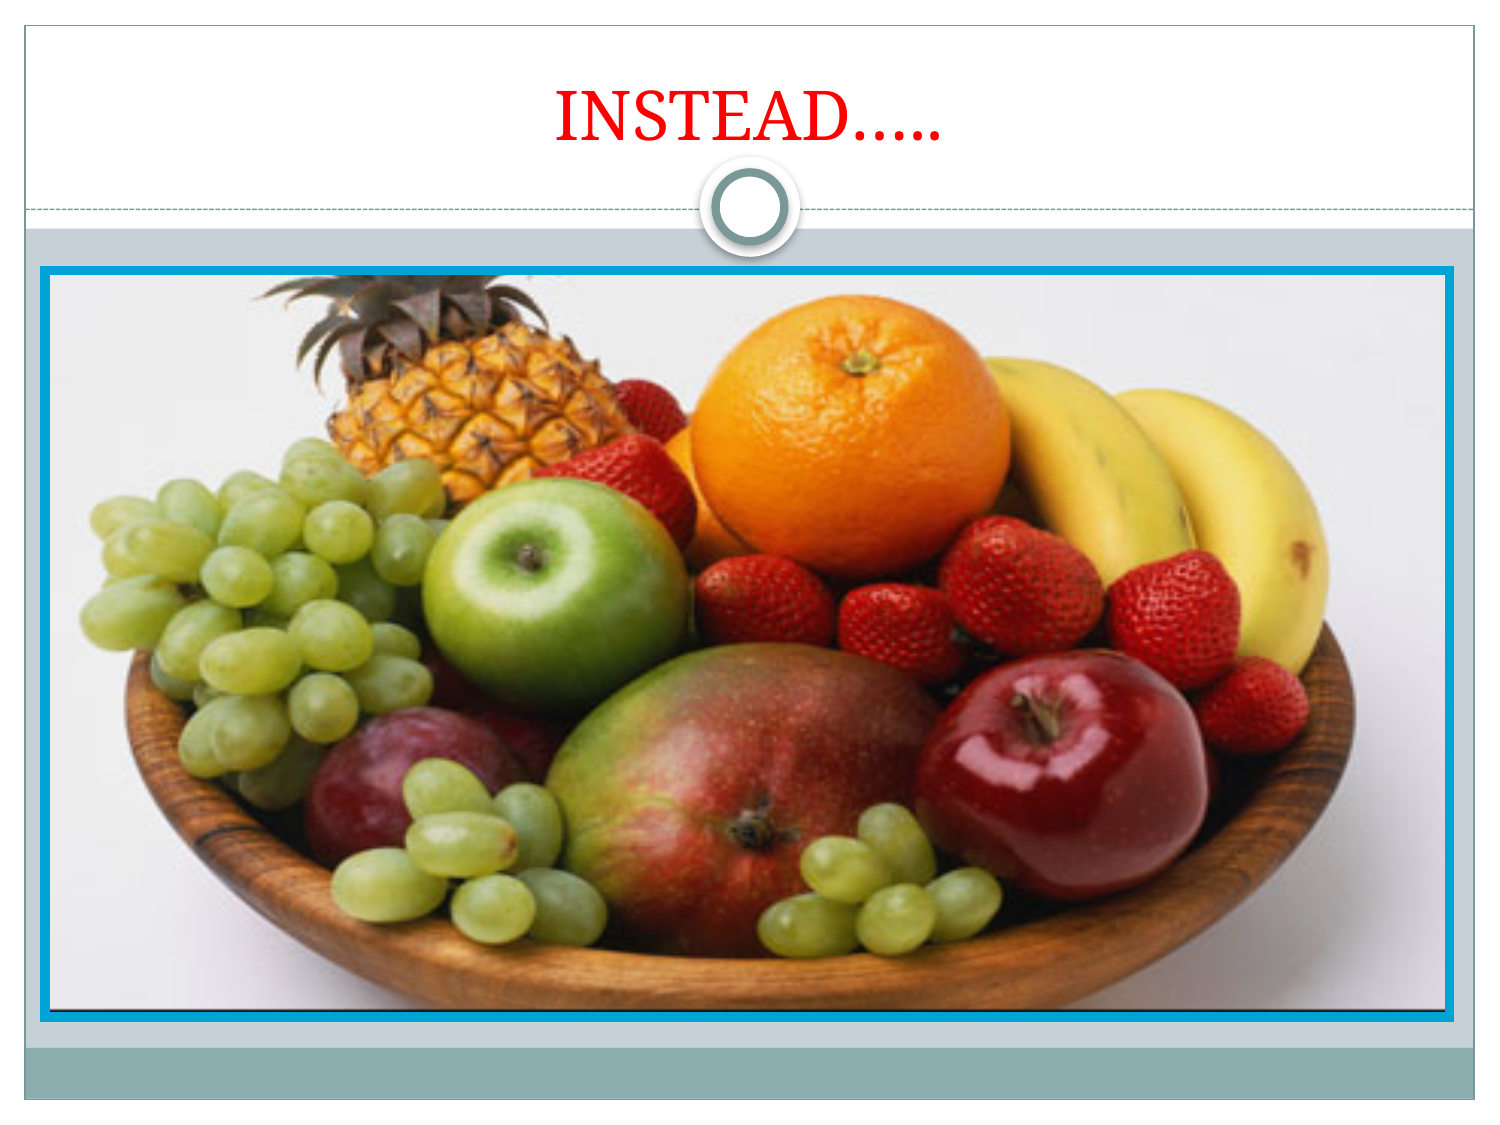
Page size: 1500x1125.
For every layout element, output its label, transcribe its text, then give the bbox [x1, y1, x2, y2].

title INSTEAD….. [49, 37, 1450, 162]
picture [51, 276, 1444, 1011]
